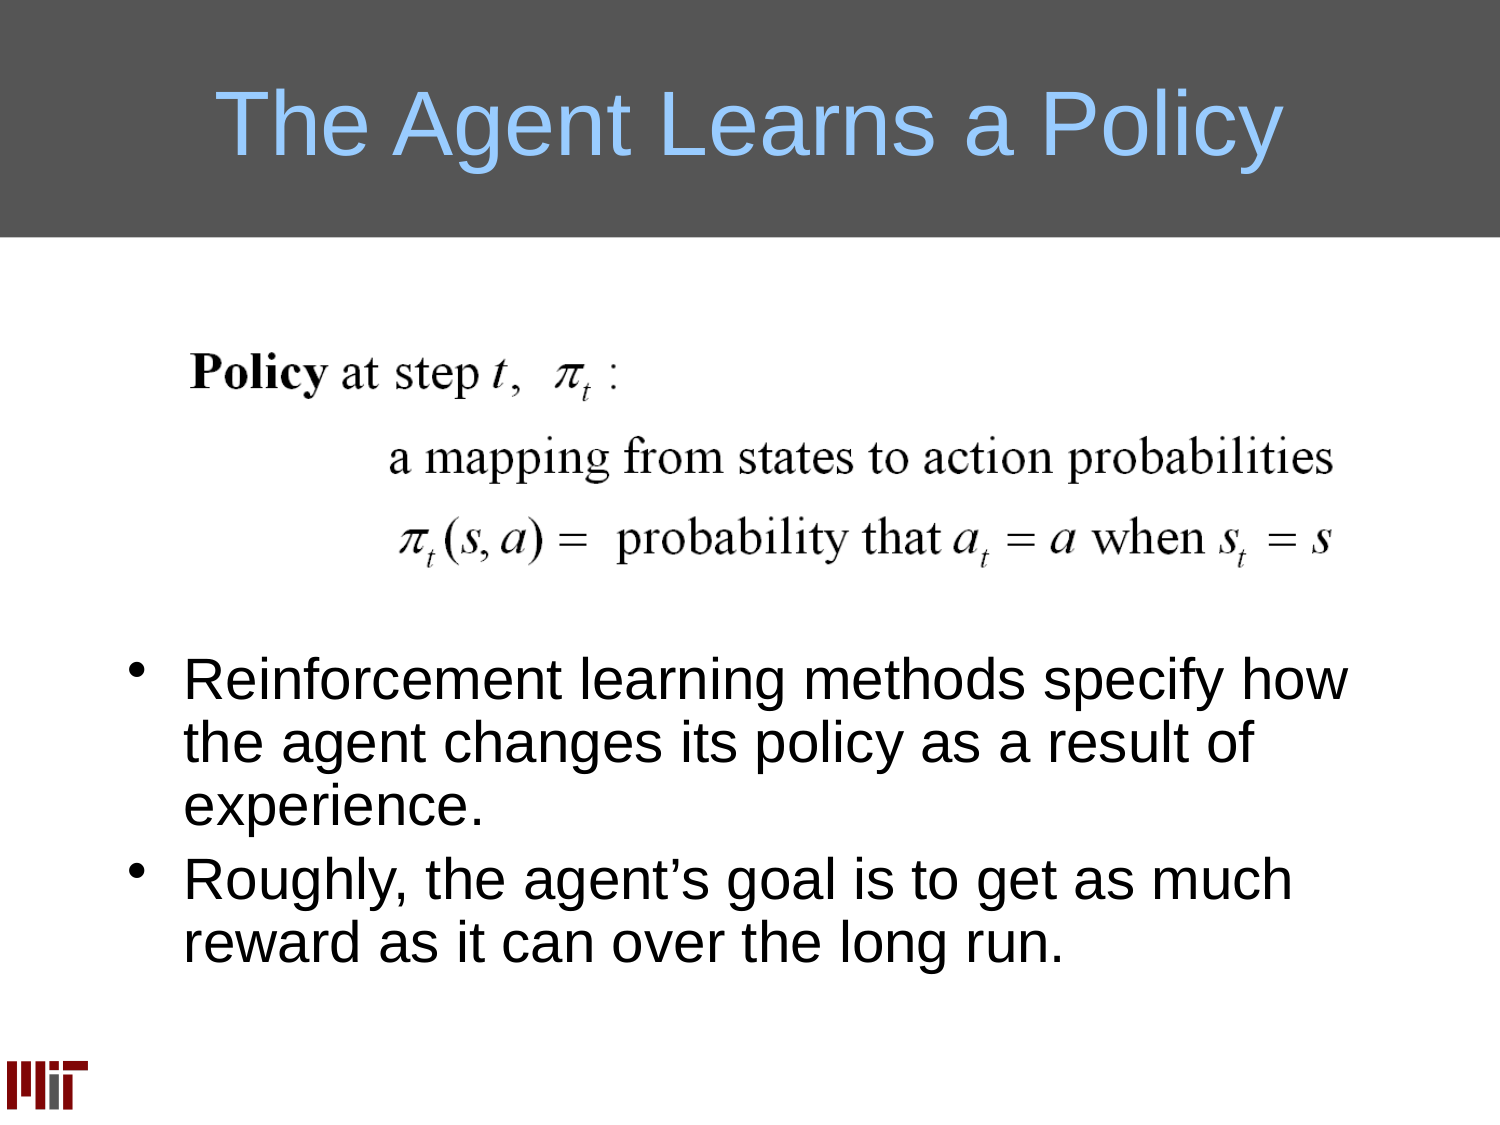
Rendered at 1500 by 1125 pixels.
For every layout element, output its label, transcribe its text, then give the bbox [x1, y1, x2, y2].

picture [7, 1045, 88, 1125]
title The Agent Learns a Policy [74, 24, 1426, 213]
picture [187, 349, 1338, 573]
list Reinforcement learning methods specify how the agent changes its policy as a result of experience. Roughly, the agent’s goal is to get as much reward as it can over the long run. [112, 641, 1388, 874]
